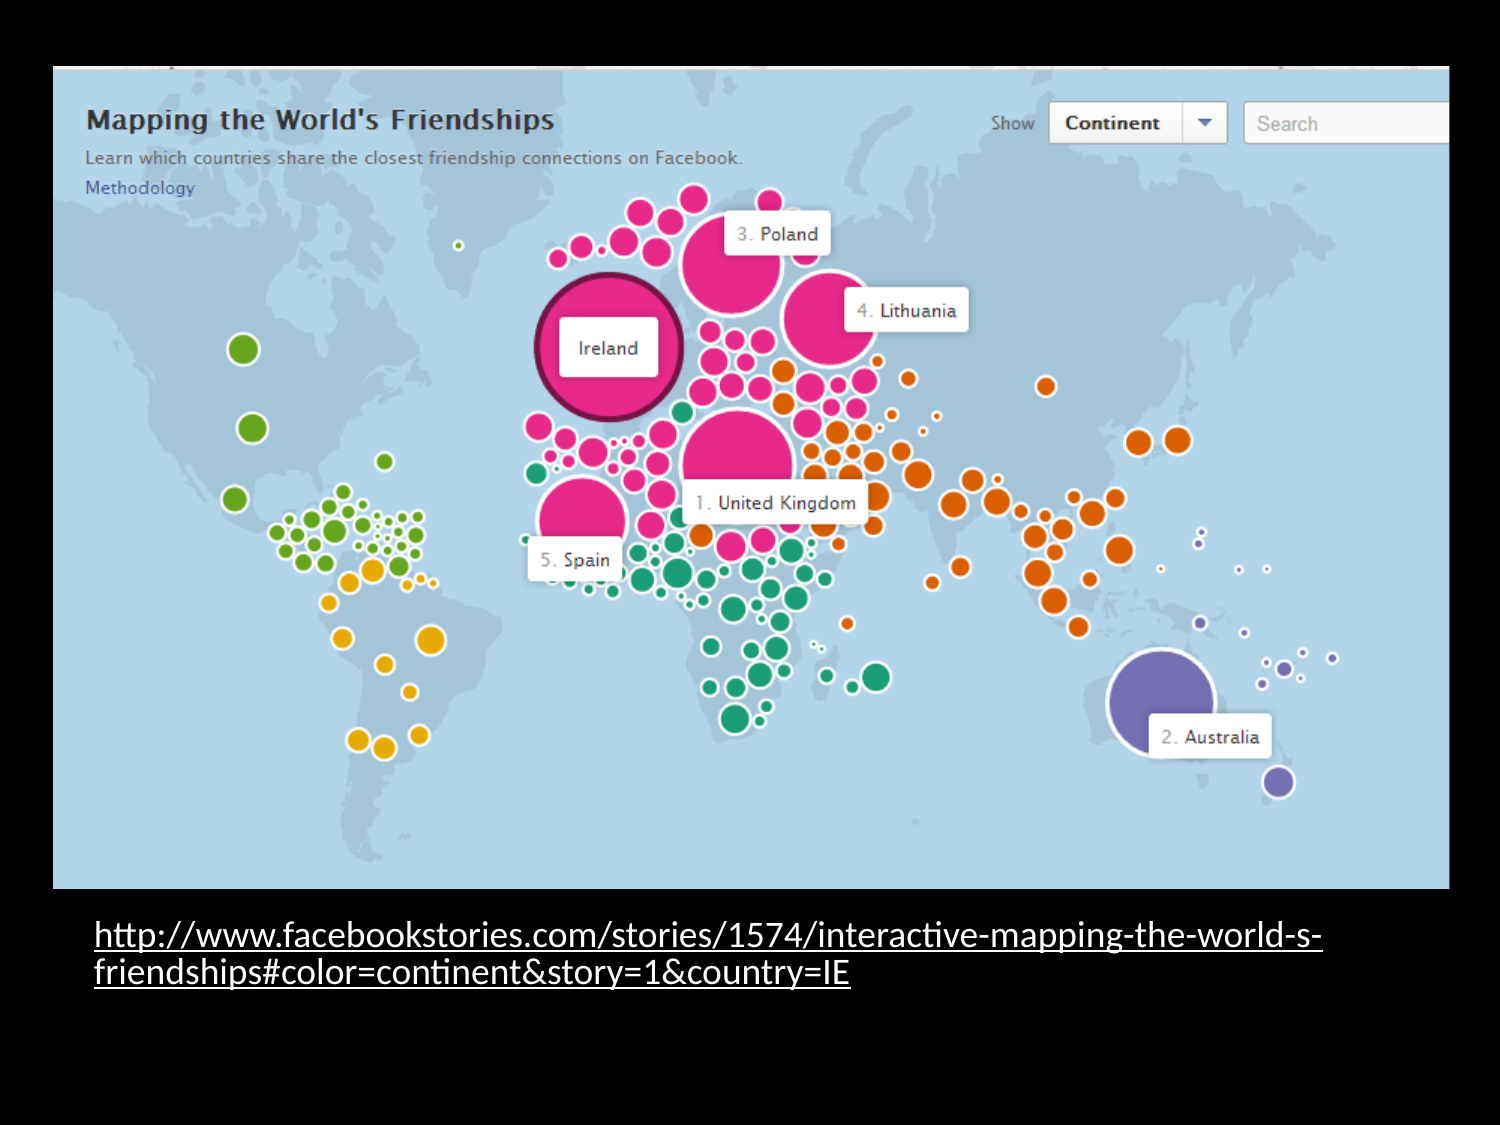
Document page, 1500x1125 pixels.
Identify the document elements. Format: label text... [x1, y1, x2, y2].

text_box http://www.facebookstories.com/stories/1574/interactive-mapping-the-world-s-friendships#color=continent&story=1&country=IE [79, 902, 1344, 1008]
picture [52, 66, 1450, 889]
